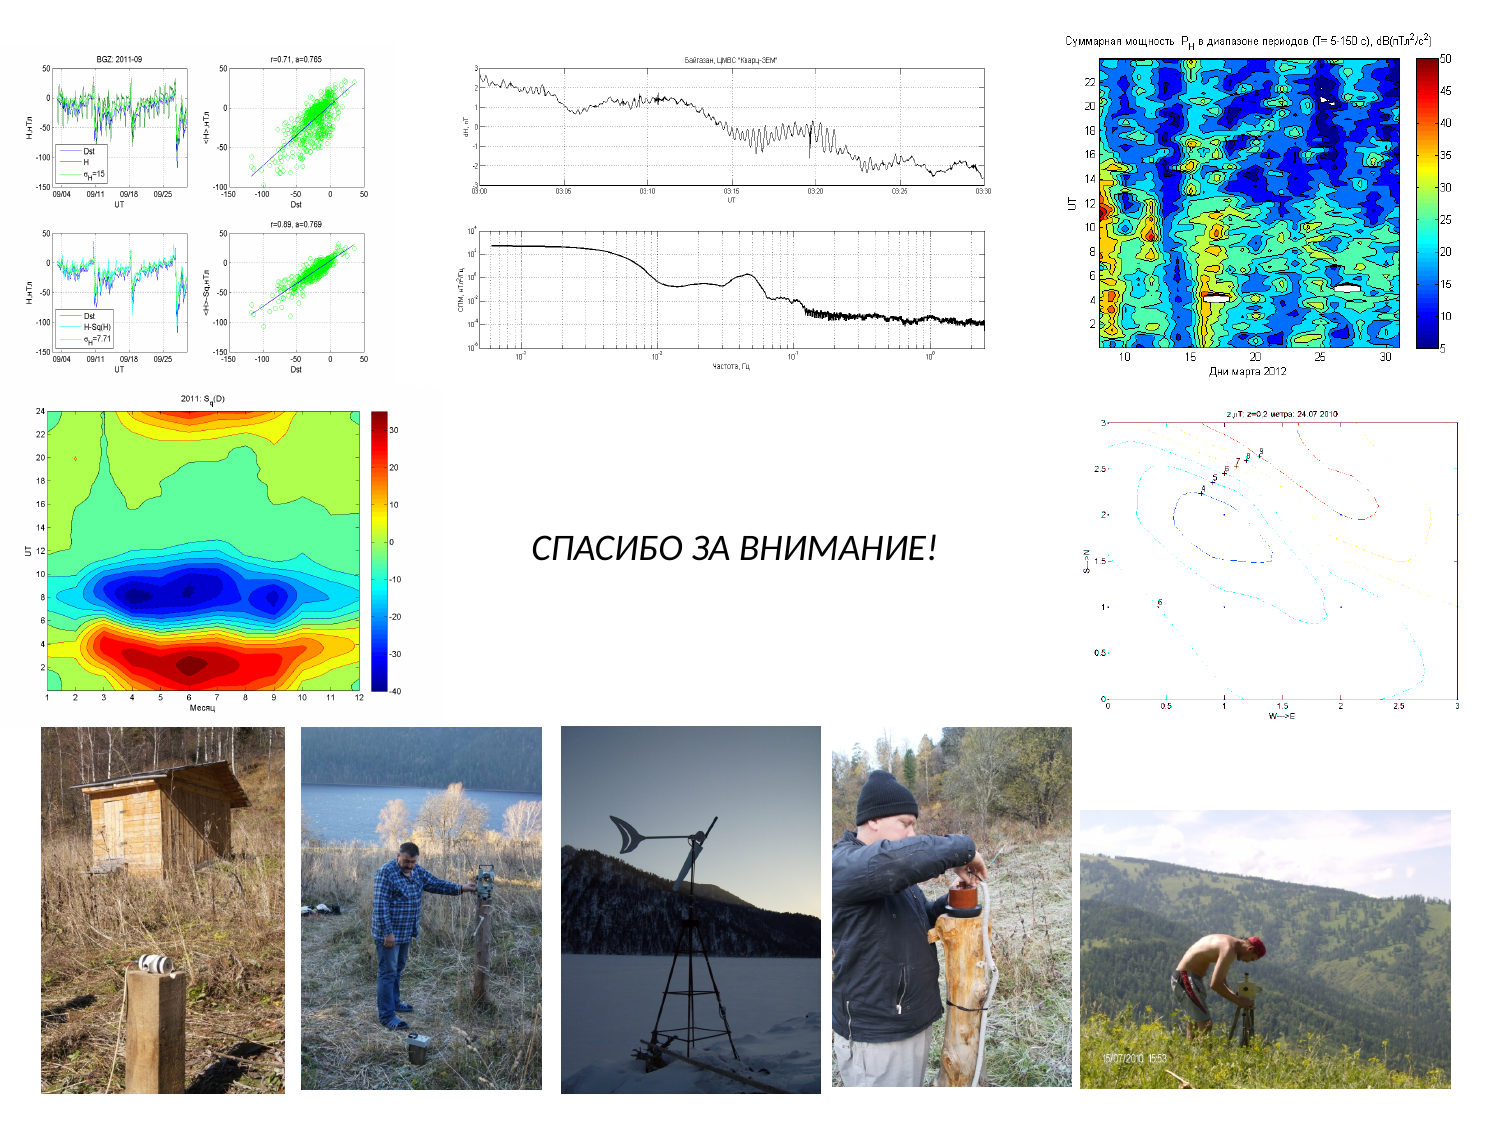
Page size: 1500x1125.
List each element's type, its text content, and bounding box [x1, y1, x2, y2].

picture [0, 30, 1500, 1095]
picture [560, 726, 822, 1095]
picture [832, 396, 1500, 1087]
picture [1080, 810, 1451, 1089]
text_box СПАСИБО ЗА ВНИМАНИЕ! [516, 515, 954, 575]
